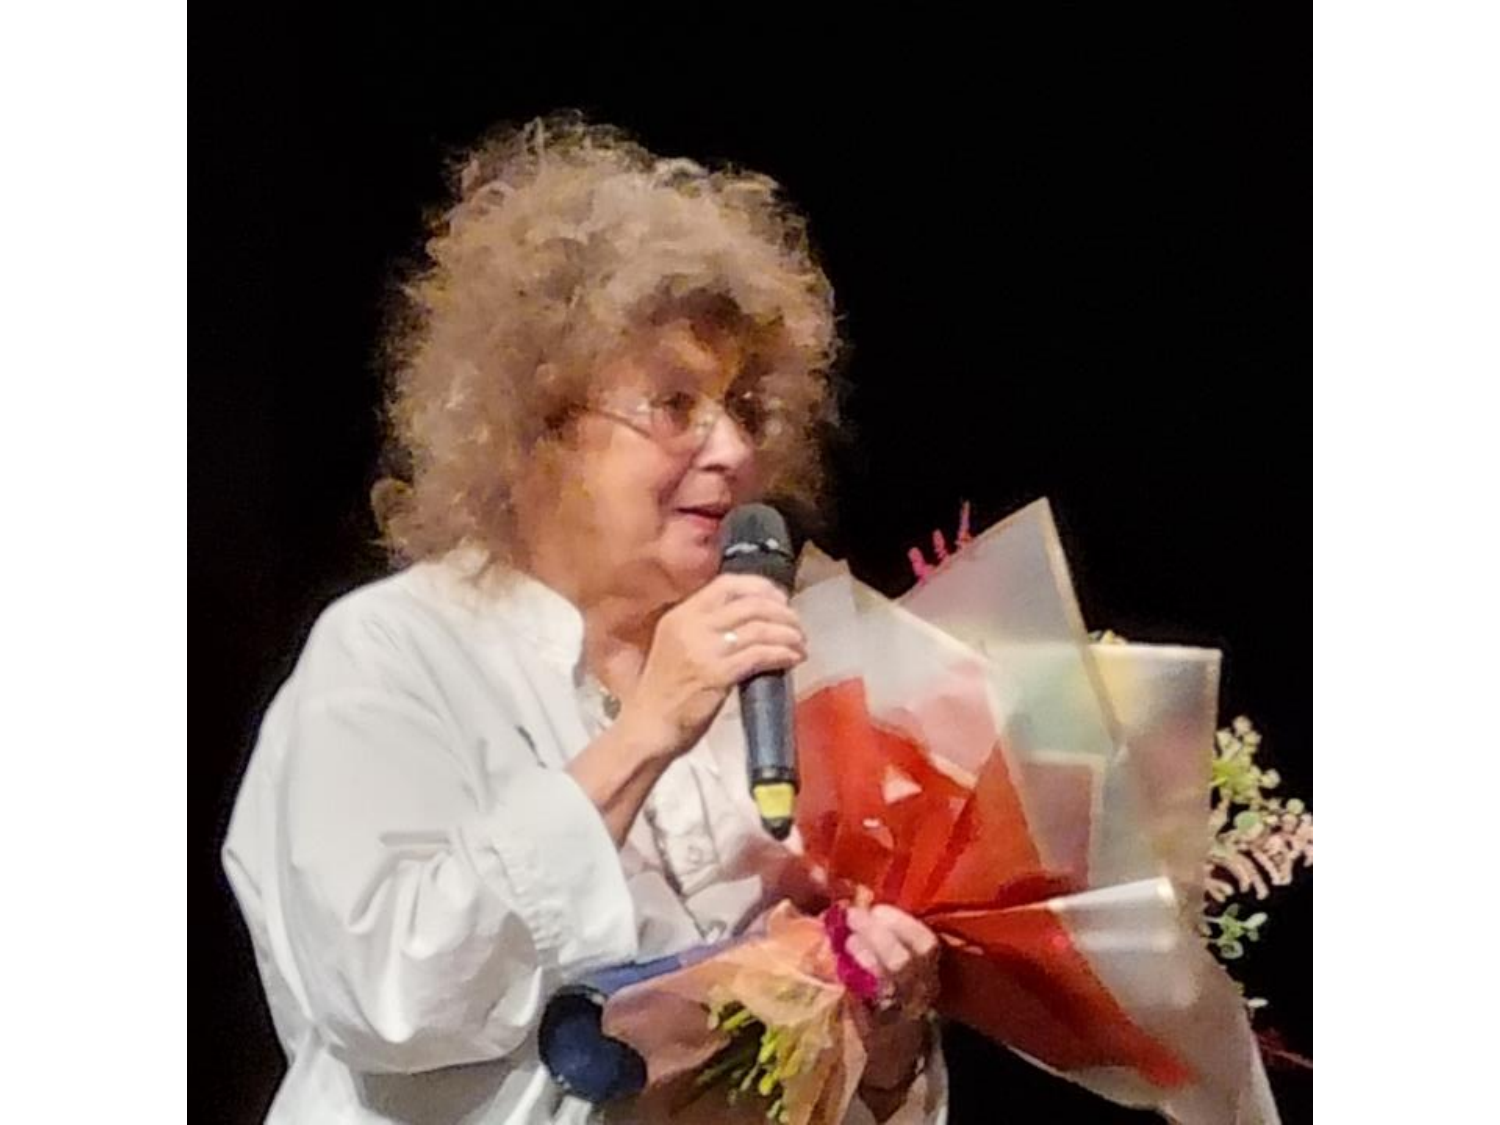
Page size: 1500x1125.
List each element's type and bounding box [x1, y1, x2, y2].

picture [187, 0, 1313, 1125]
